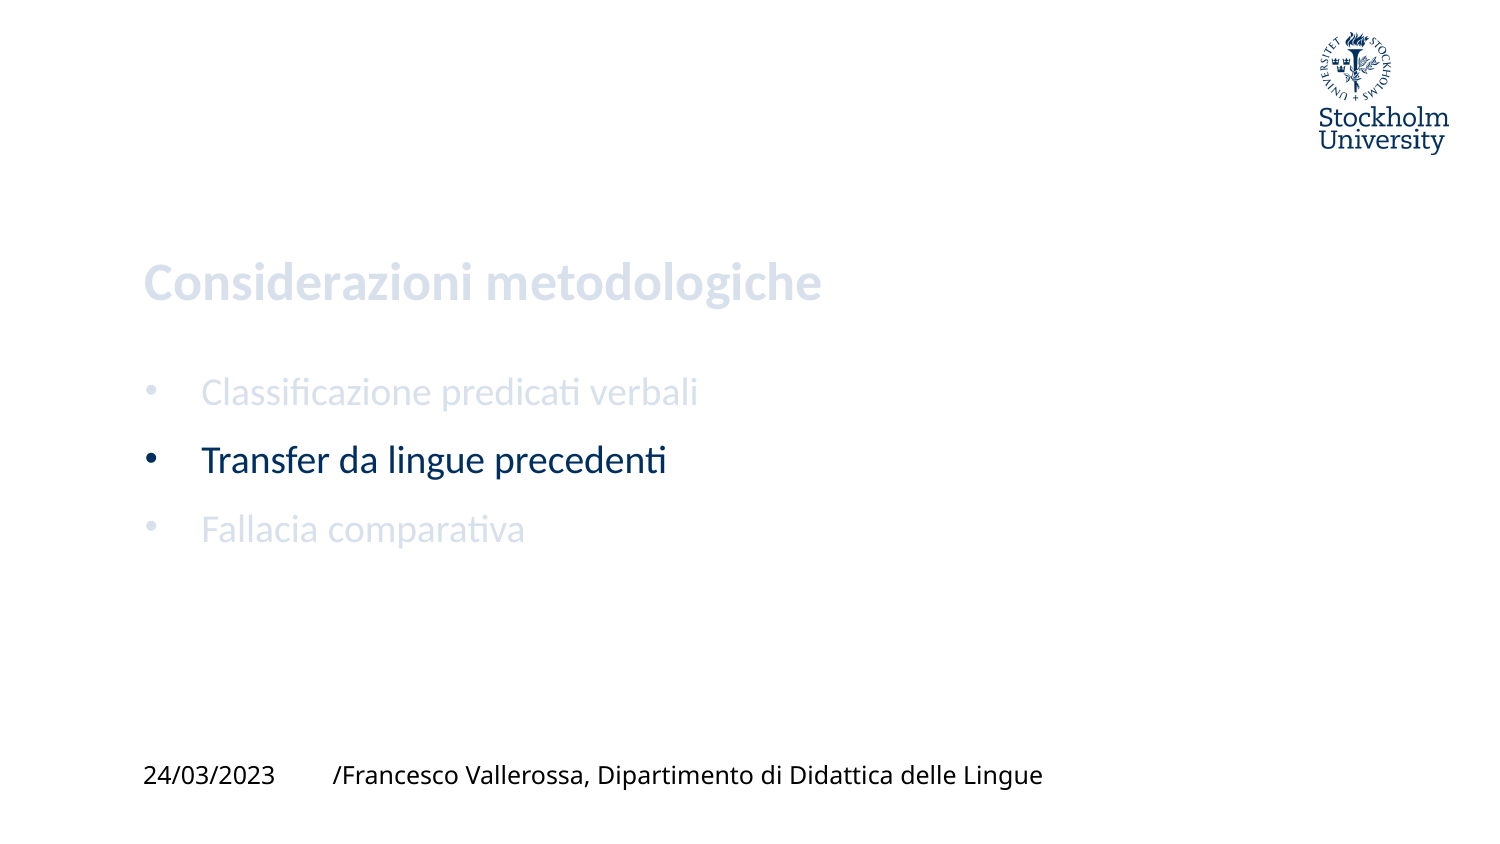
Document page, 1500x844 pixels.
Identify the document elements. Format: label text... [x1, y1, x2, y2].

picture [1319, 32, 1449, 155]
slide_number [128, 756, 313, 792]
footer /Francesco Vallerossa, Dipartimento di Didattica delle Lingue [317, 756, 1117, 792]
list Classificazione predicati verbali Transfer da lingue precedenti Fallacia comparativa [129, 345, 1254, 741]
title Considerazioni metodologiche [129, 239, 1254, 338]
